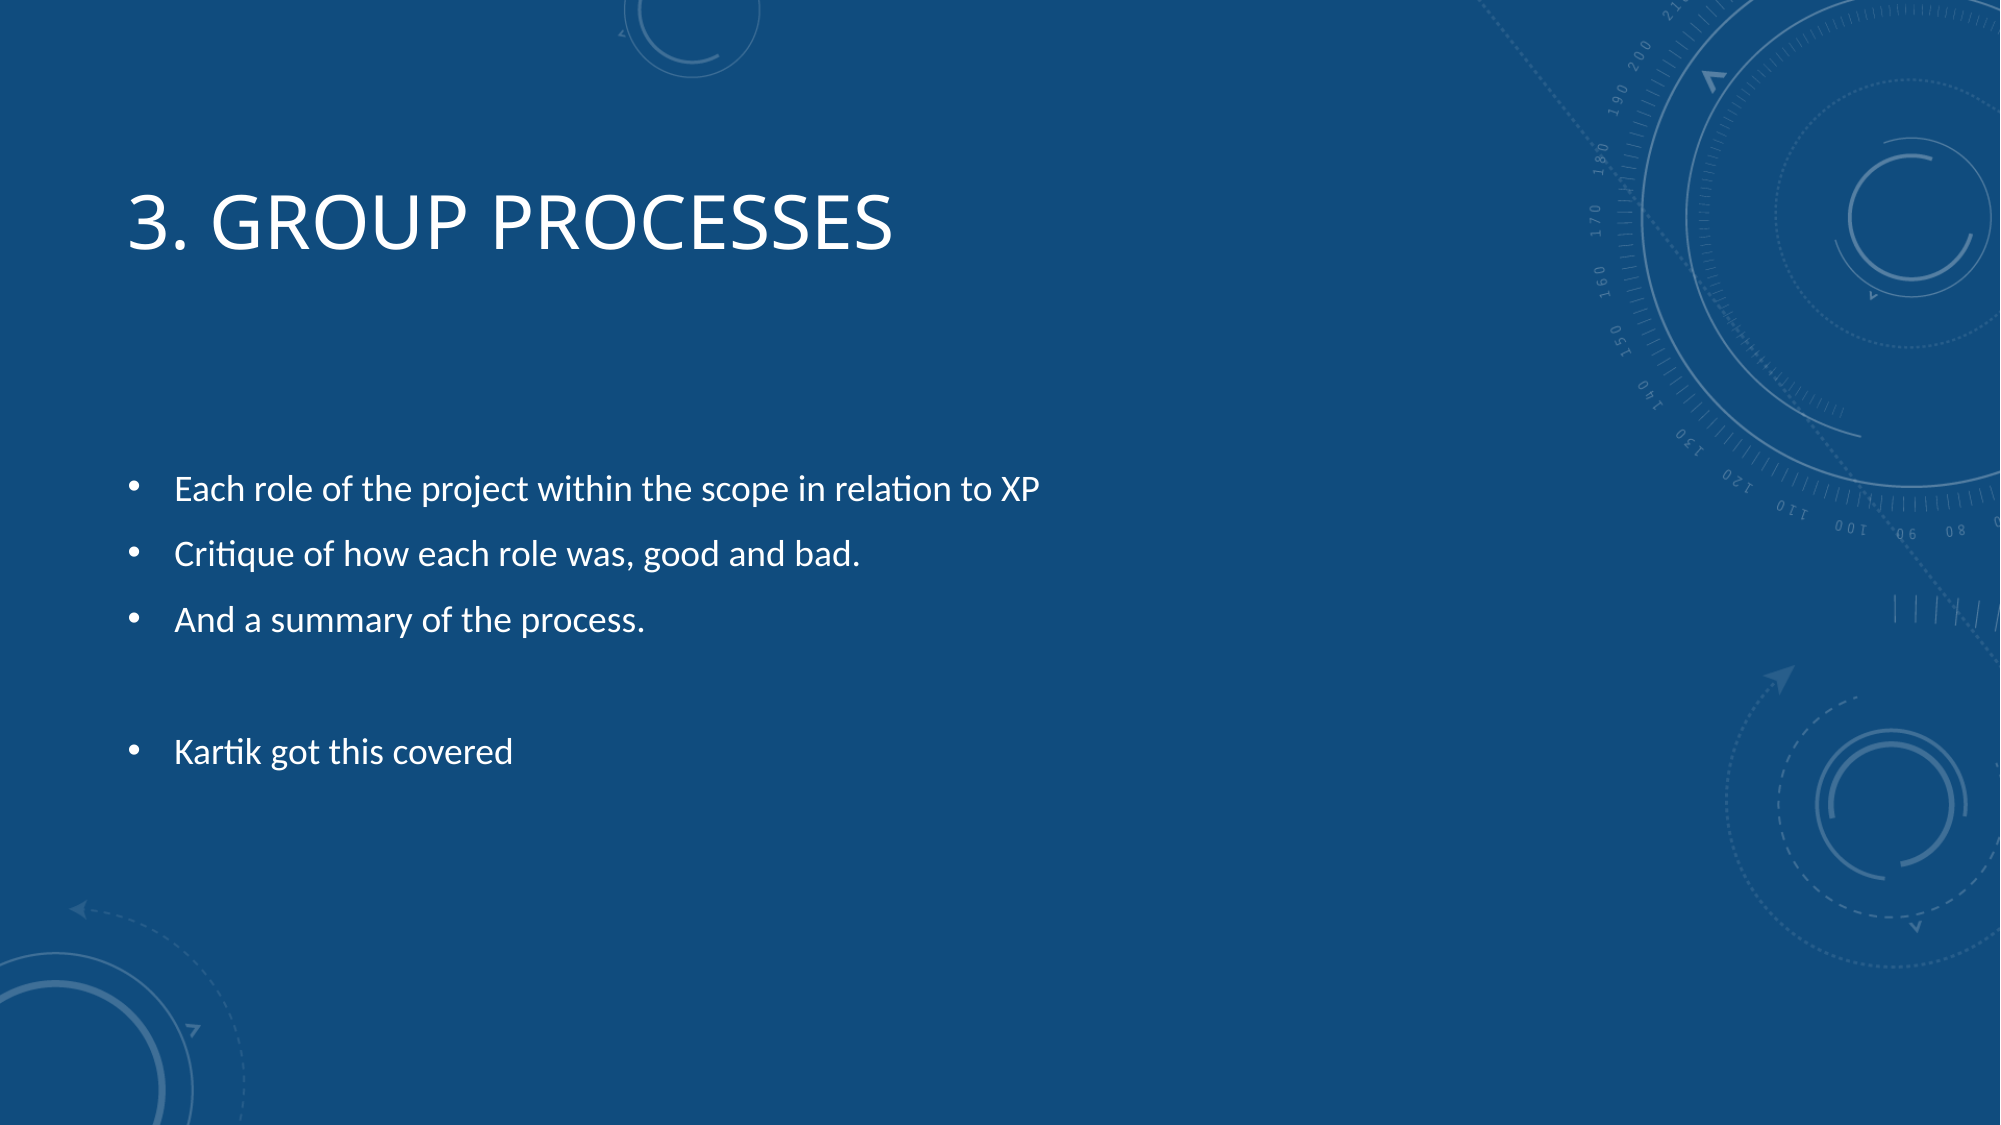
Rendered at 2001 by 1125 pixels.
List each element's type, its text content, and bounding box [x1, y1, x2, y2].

picture [0, 0, 2000, 1125]
title 3. Group Processes [112, 99, 1775, 339]
list Each role of the project within the scope in relation to XP Critique of how each role was, good and bad. And a summary of the process. Kartik got this covered [112, 351, 1775, 950]
